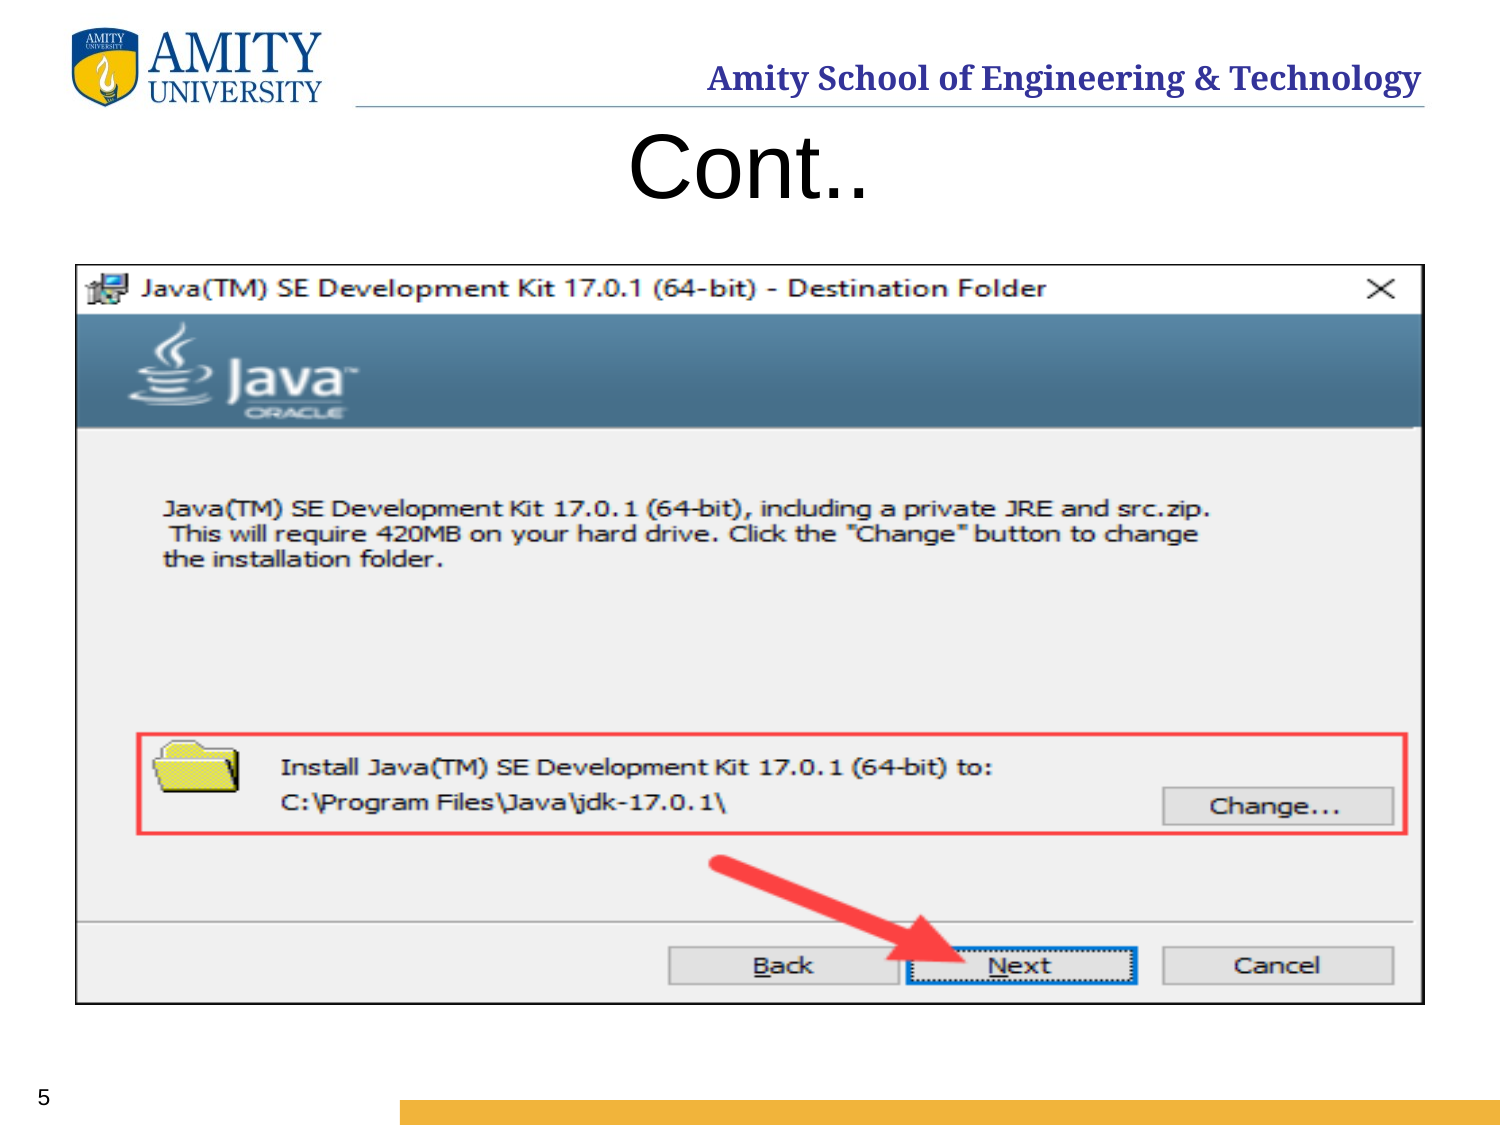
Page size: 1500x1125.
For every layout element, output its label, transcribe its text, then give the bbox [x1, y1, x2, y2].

picture [74, 264, 1426, 1006]
picture [0, 0, 1499, 137]
title Cont.. [75, 99, 1425, 233]
slide_number 5 [0, 1074, 66, 1125]
